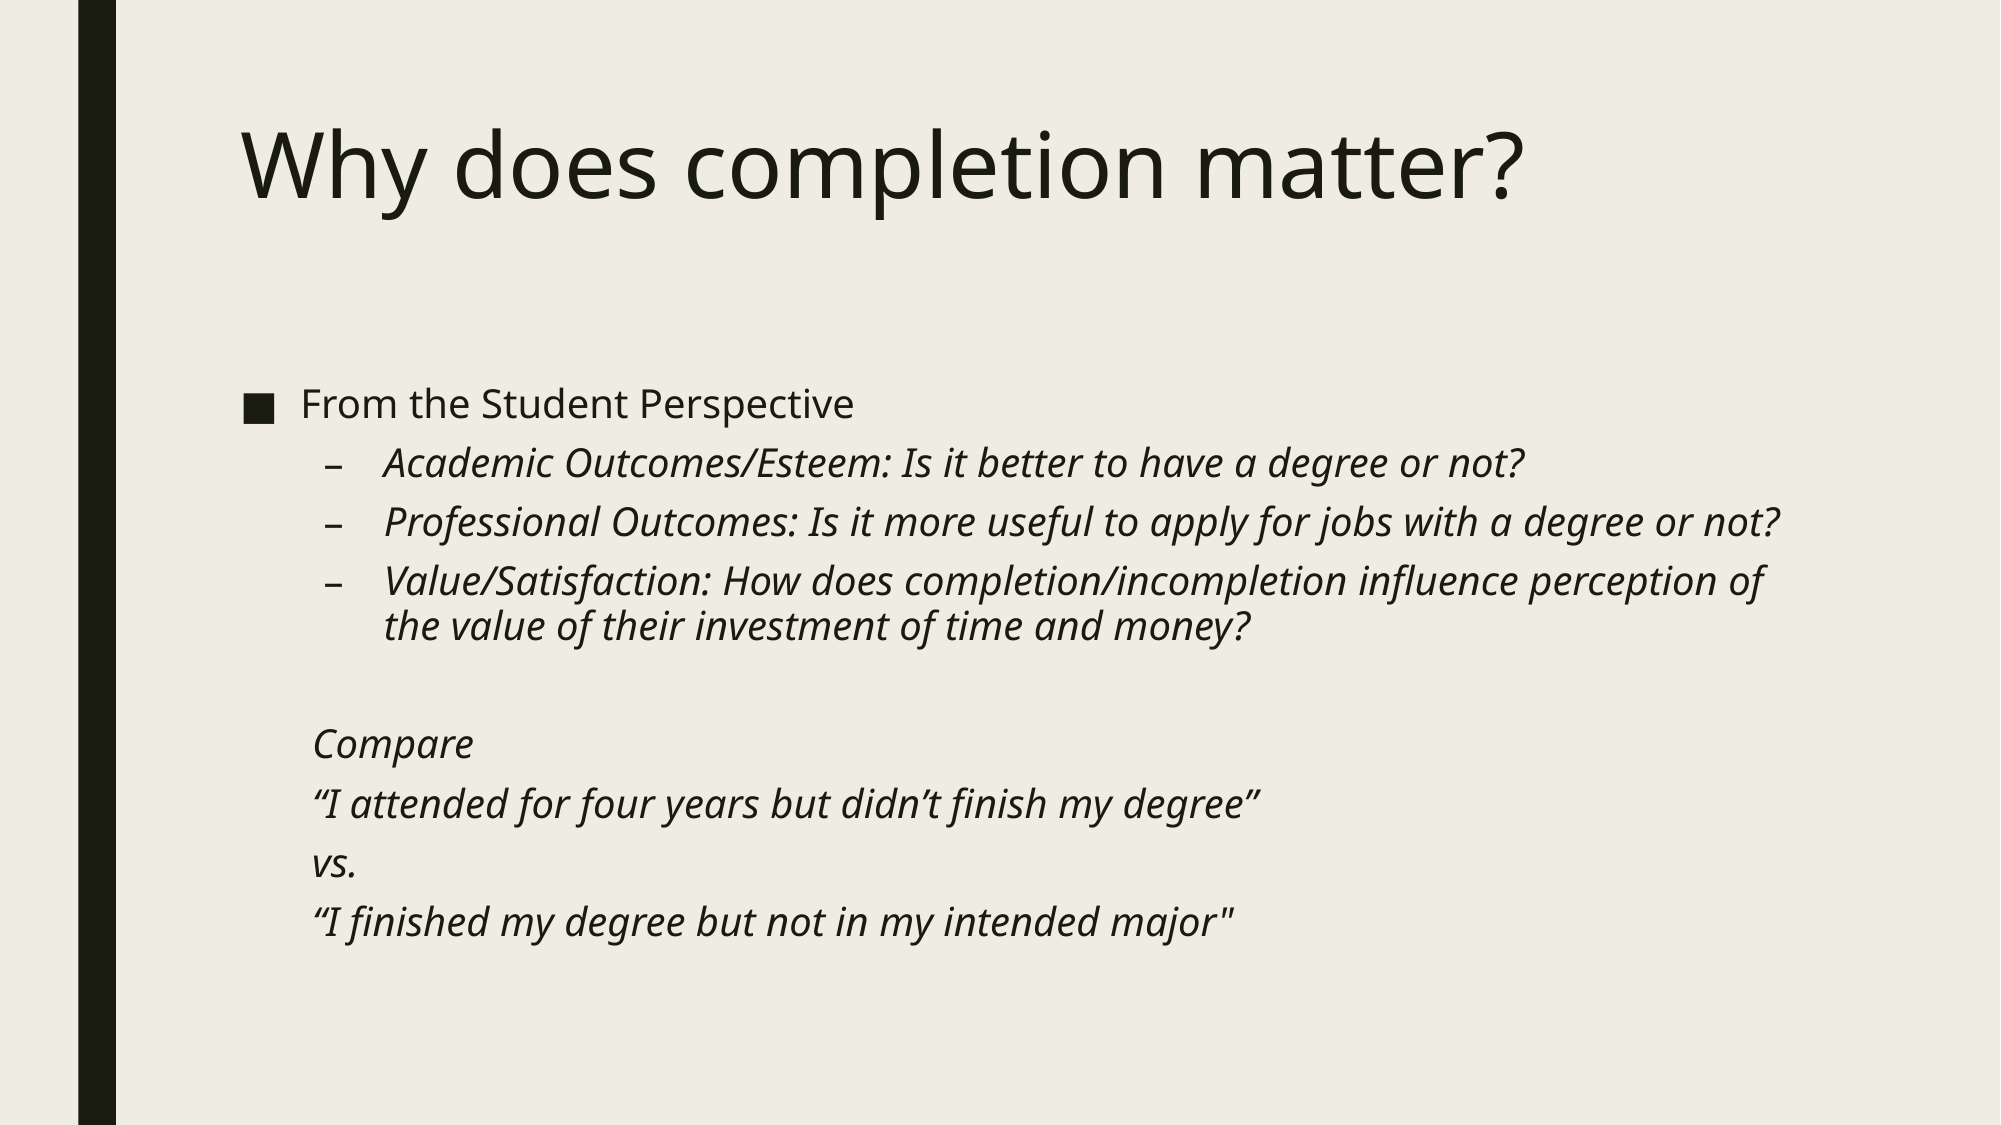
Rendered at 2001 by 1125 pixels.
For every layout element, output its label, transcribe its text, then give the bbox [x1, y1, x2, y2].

title Why does completion matter? [225, 112, 1800, 357]
list From the Student Perspective Academic Outcomes/Esteem: Is it better to have a degree or not? Professional Outcomes: Is it more useful to apply for jobs with a degree or not? Value/Satisfaction: How does completion/incompletion influence perception of the value of their investment of time and money? Compare “I attended for four years but didn’t finish my degree” vs. “I finished my degree but not in my intended major" [225, 375, 1800, 963]
